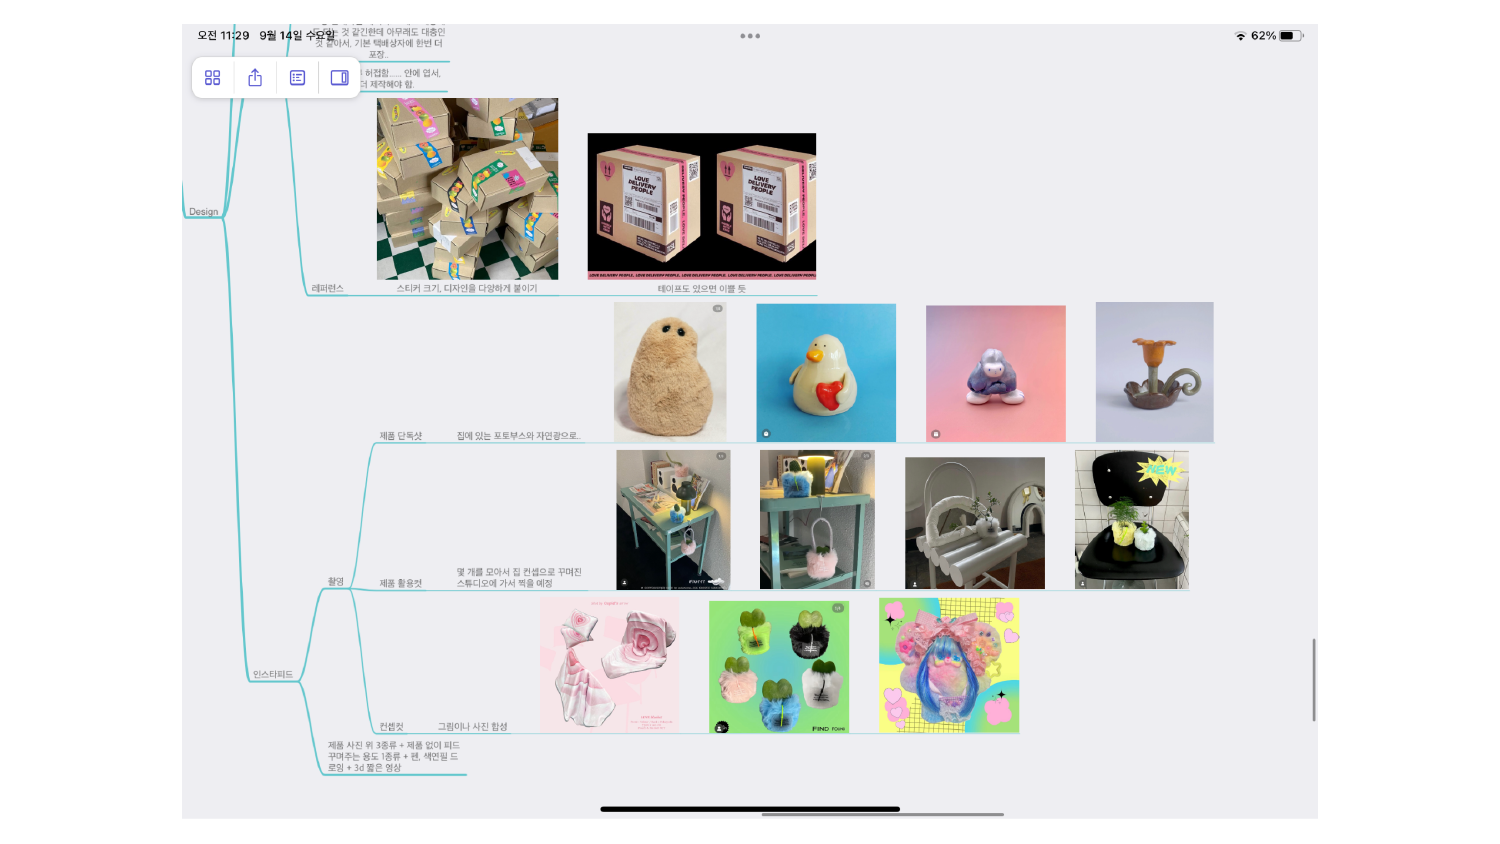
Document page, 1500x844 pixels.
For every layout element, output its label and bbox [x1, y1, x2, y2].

picture [181, 24, 1319, 819]
